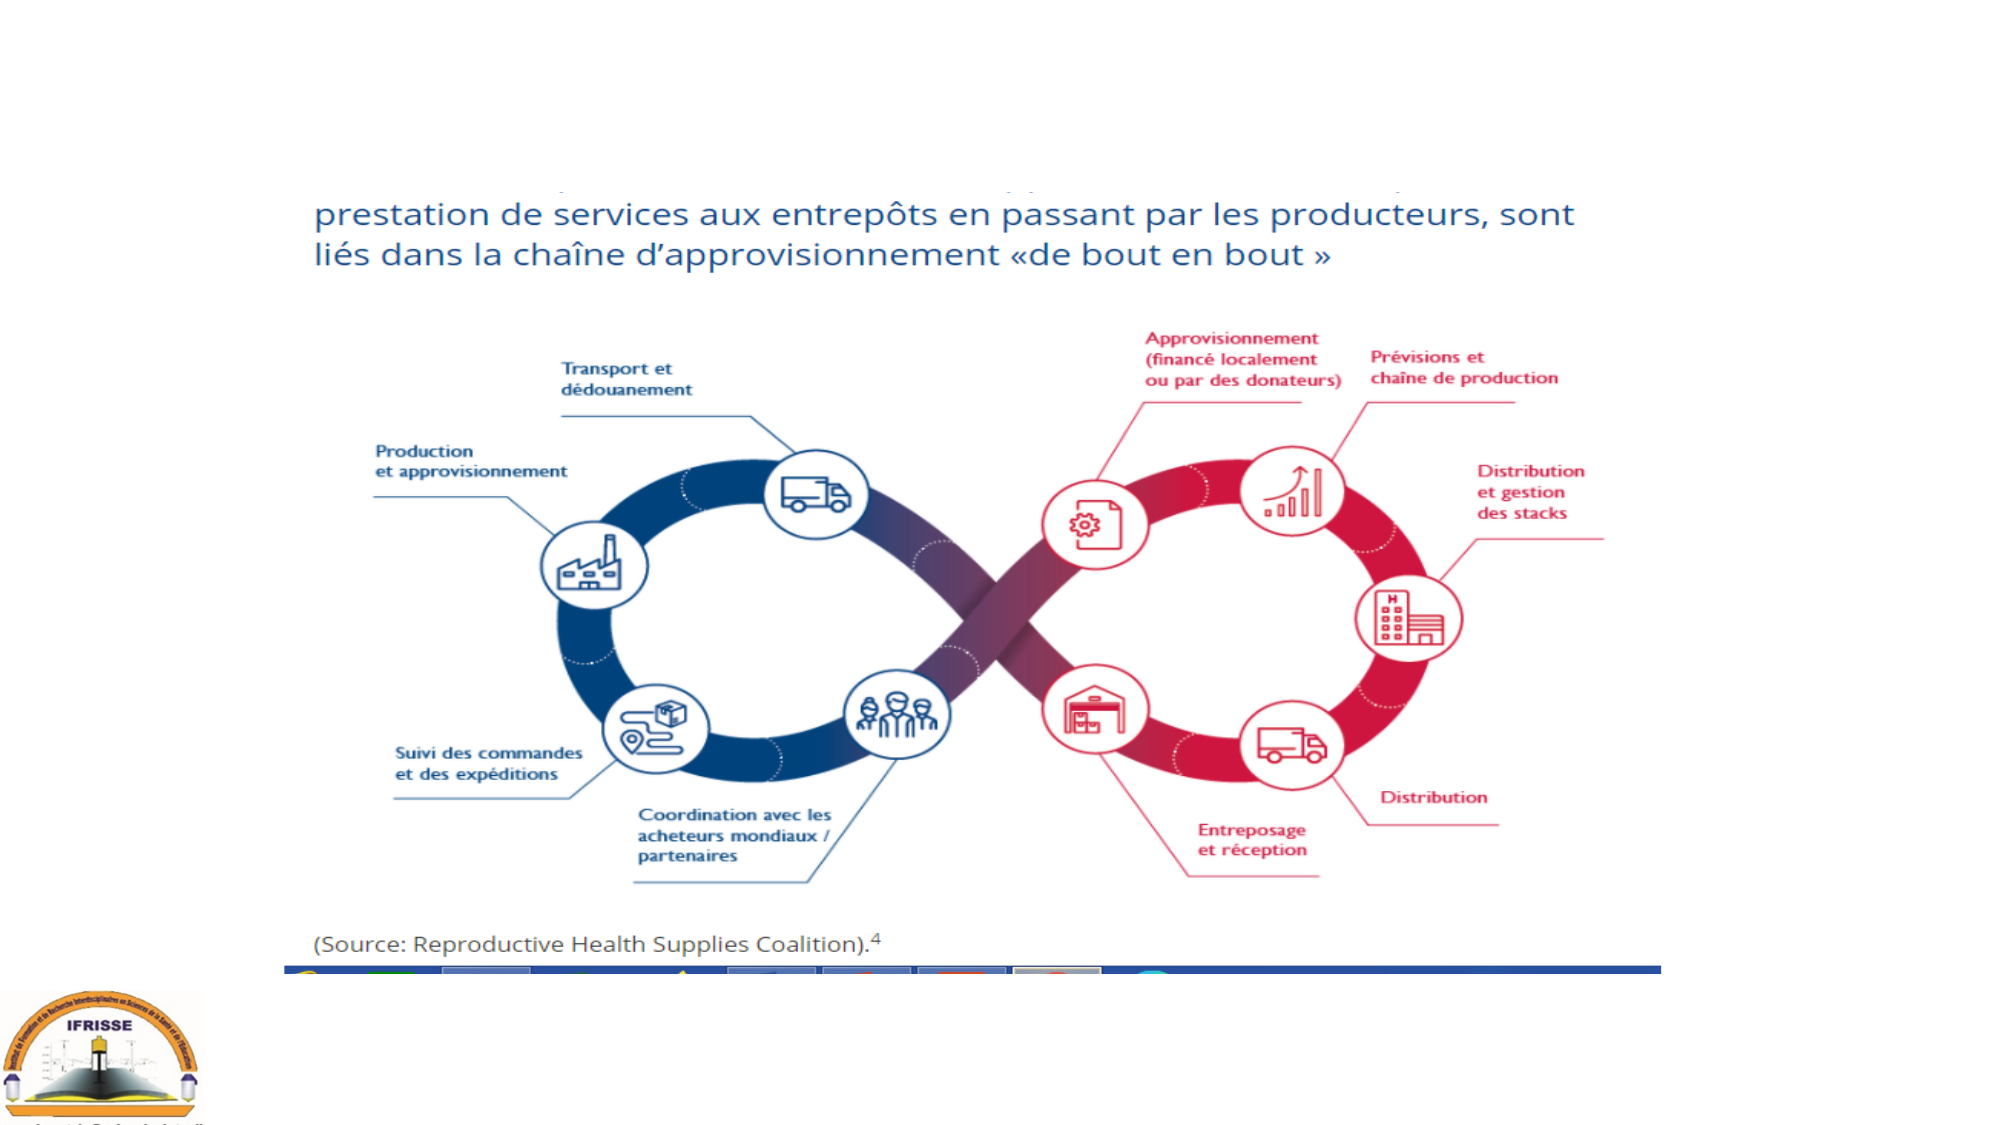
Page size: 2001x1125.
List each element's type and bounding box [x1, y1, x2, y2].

picture [0, 990, 204, 1125]
picture [284, 192, 1662, 974]
